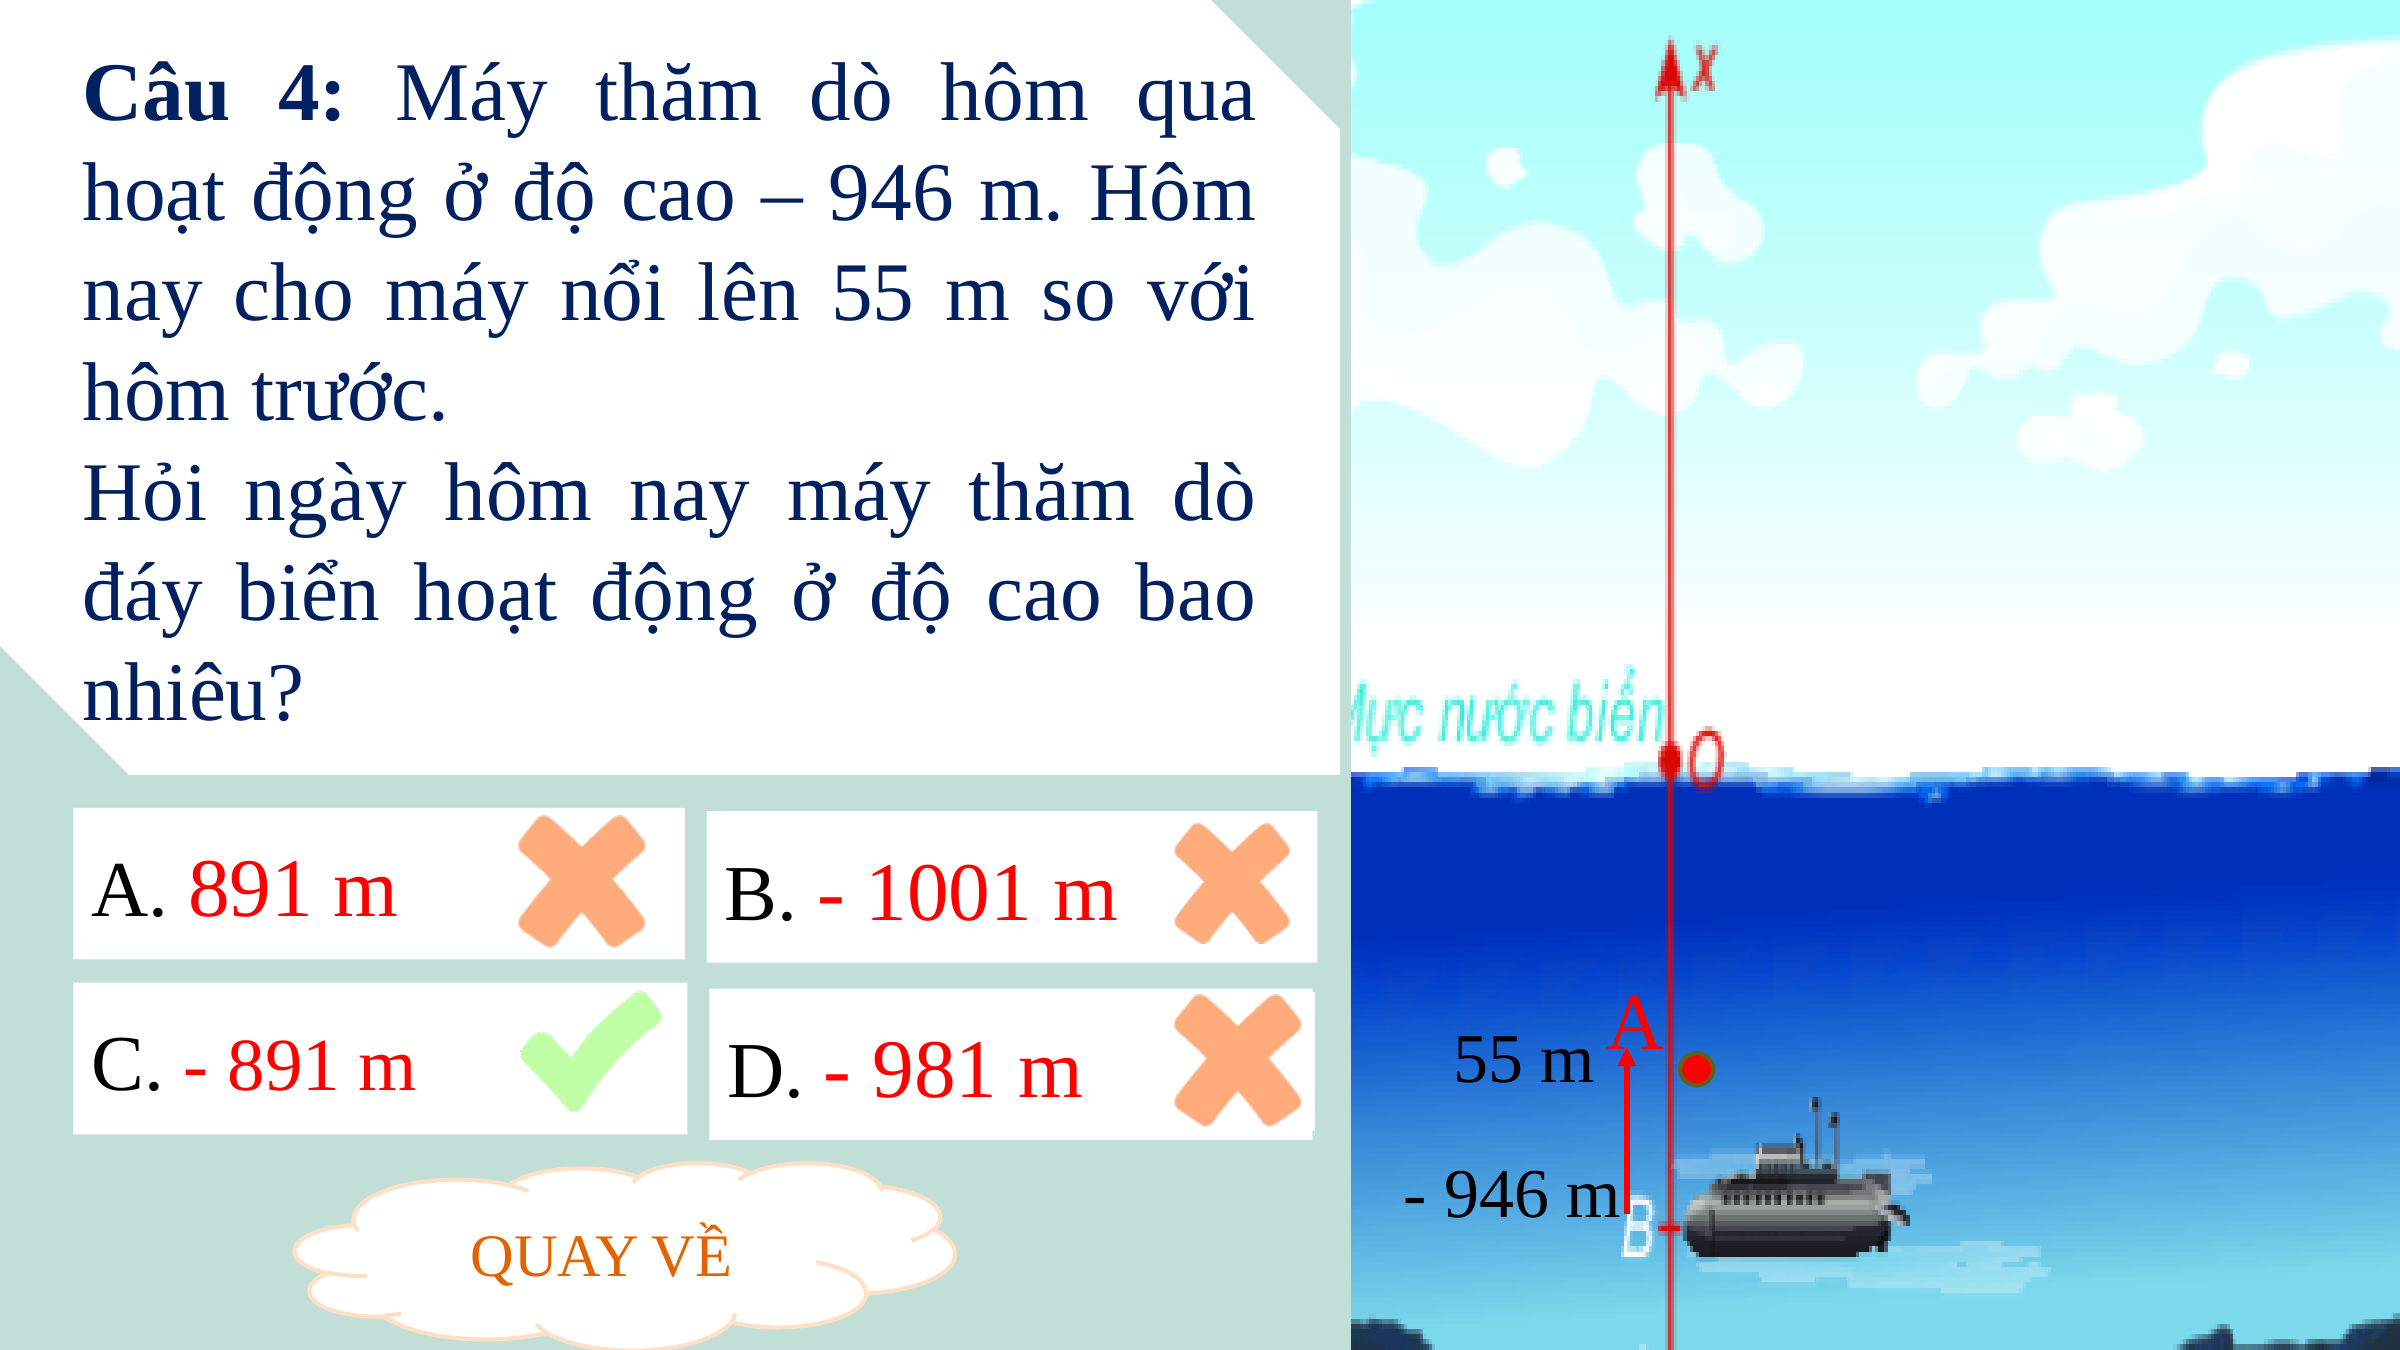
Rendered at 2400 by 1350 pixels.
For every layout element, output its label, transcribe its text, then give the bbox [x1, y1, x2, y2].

picture [1351, 0, 2400, 1350]
text_box A. 891 m [71, 806, 687, 962]
picture [1158, 820, 1303, 948]
picture [1156, 991, 1316, 1131]
text_box Câu 4: Máy thăm dò hôm qua hoạt động ở độ cao – 946 m. Hôm nay cho máy nổi lên 55 m so với hôm trước. Hỏi ngày hôm nay máy thăm dò đáy biển hoạt động ở độ cao bao nhiêu? [0, 0, 1343, 778]
picture [513, 987, 673, 1115]
picture [500, 812, 660, 953]
text_box D. - 981 m [707, 986, 1314, 1142]
text_box QUAY VỀ [292, 1160, 958, 1350]
text_box B. - 1001 m [705, 809, 1320, 965]
text_box C. - 891 m [71, 981, 689, 1136]
